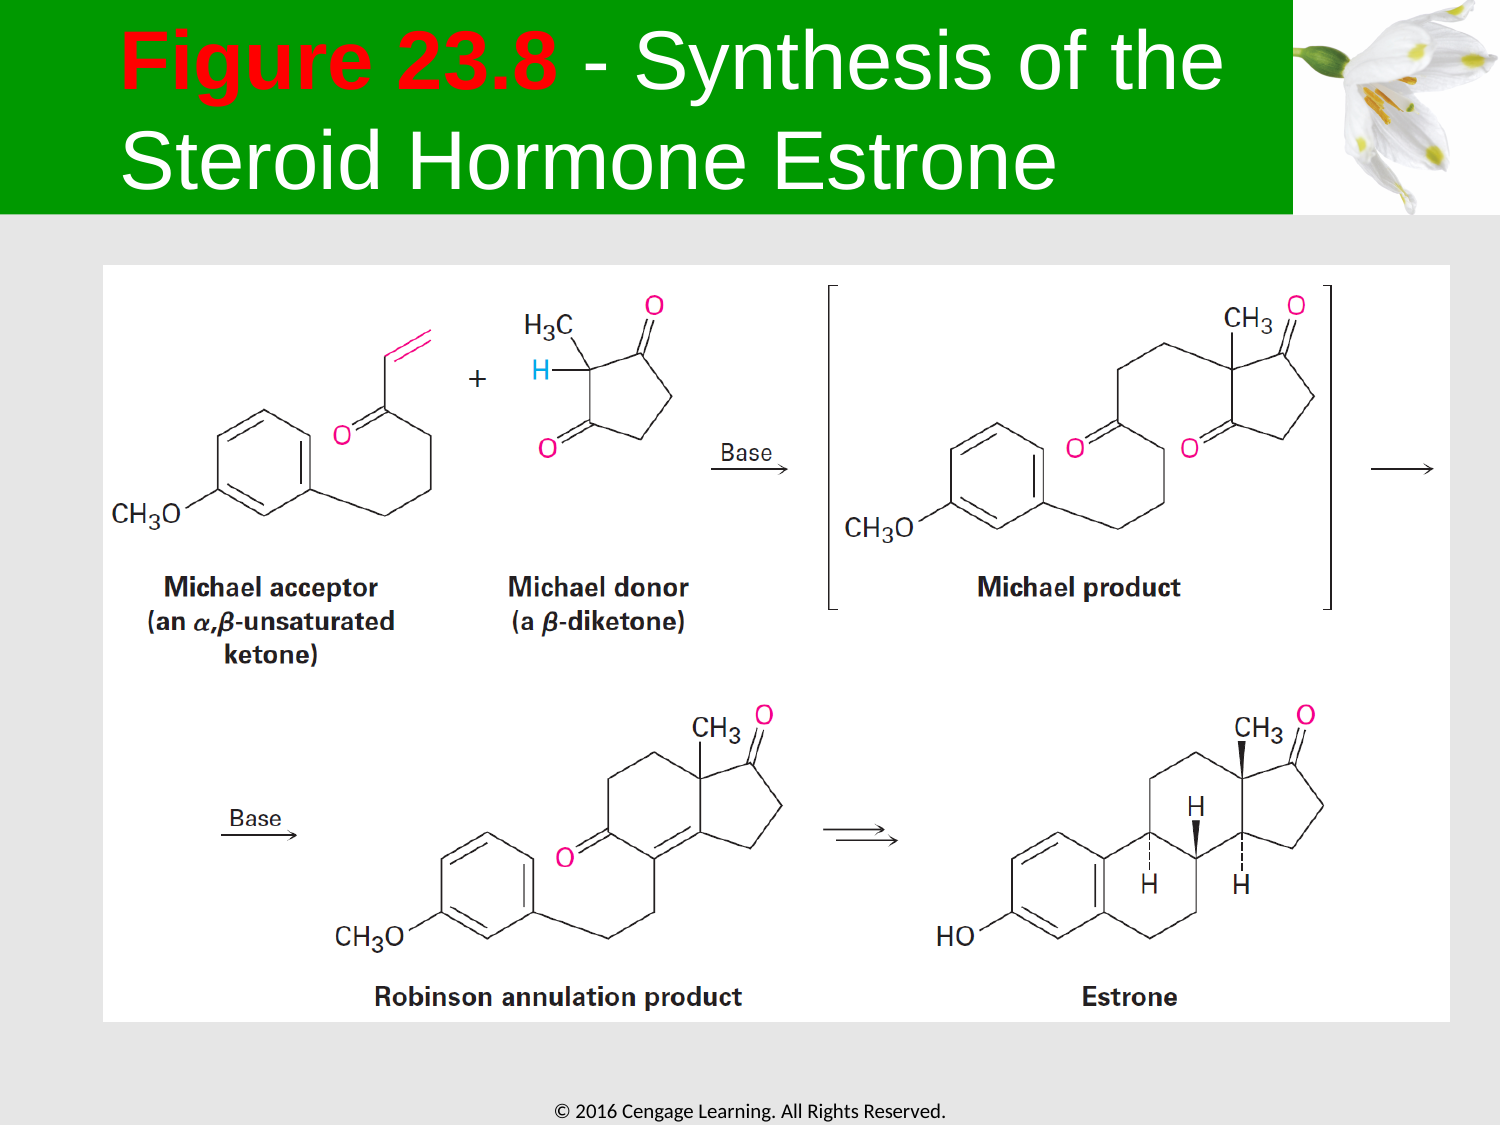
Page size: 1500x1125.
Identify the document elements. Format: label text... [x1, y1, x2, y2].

picture [1293, 0, 1500, 215]
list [102, 265, 1451, 1022]
title Figure 23.8 - Synthesis of the Steroid Hormone Estrone [102, 0, 1288, 213]
